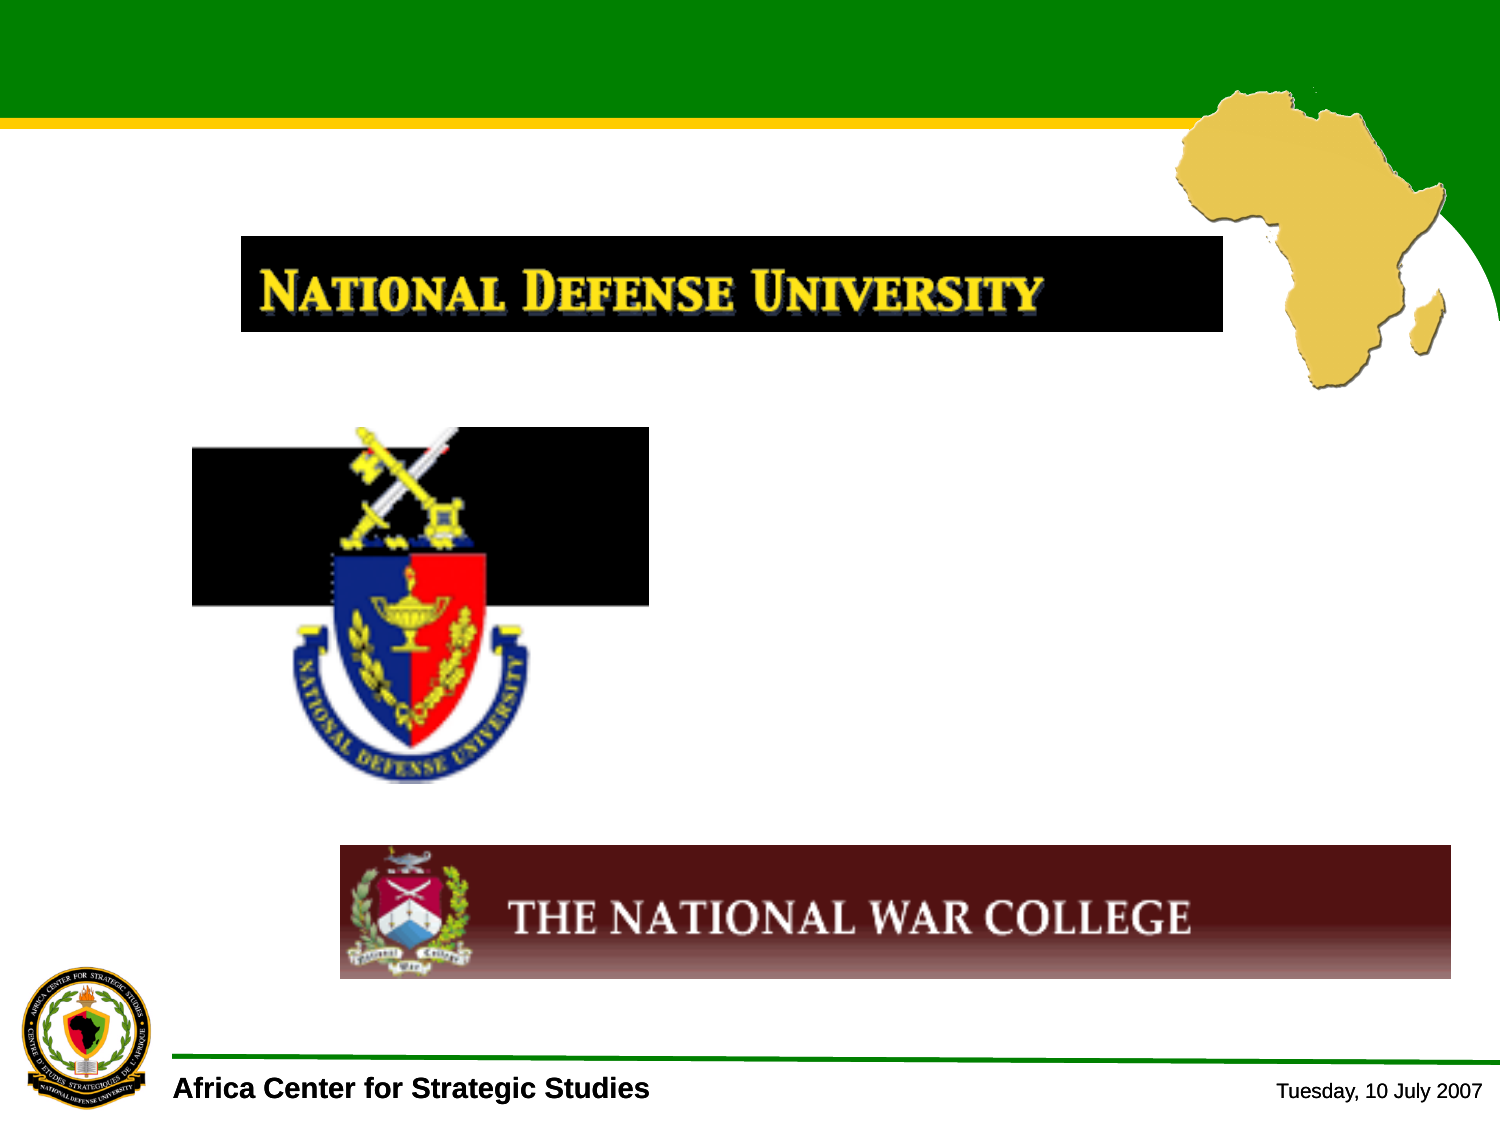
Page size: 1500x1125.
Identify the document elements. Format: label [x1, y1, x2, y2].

picture [6, 947, 172, 1125]
picture [192, 427, 649, 784]
picture [1174, 87, 1447, 391]
picture [340, 845, 1451, 979]
list [241, 236, 1224, 332]
